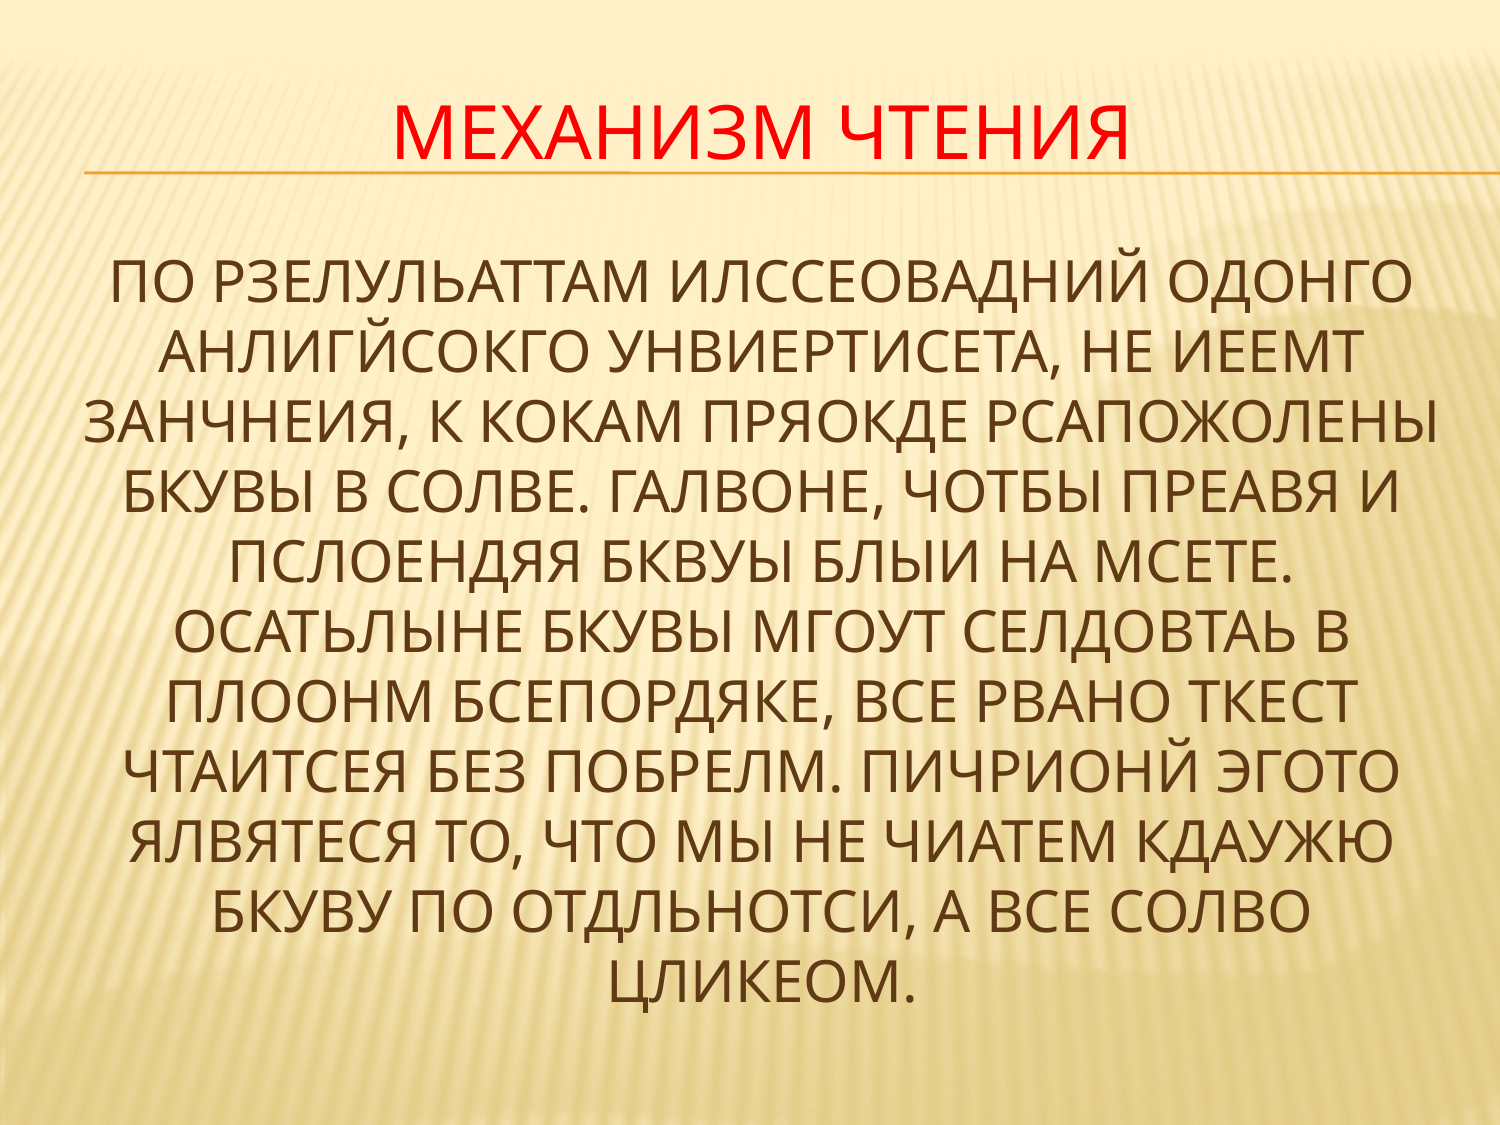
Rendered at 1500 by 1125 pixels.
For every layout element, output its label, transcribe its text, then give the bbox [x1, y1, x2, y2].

title Механизм чтения По рзелульаттам илссеовадний одонго анлигйсокго унвиертисета, не иеемт занчнеия, к кокам пряокде рсапожолены бкувы в солве. Галвоне, чотбы преавя и пслоендяя бквуы блыи на мсете. Осатьлыне бкувы мгоут селдовтаь в плоонм бсепордяке, все рвано ткест чтаитсея без побрелм. Пичрионй эгото ялвятеся то, что мы не чиатем кдаужю бкуву по отдльнотси, а все солво цликеом. [49, 75, 1475, 1024]
